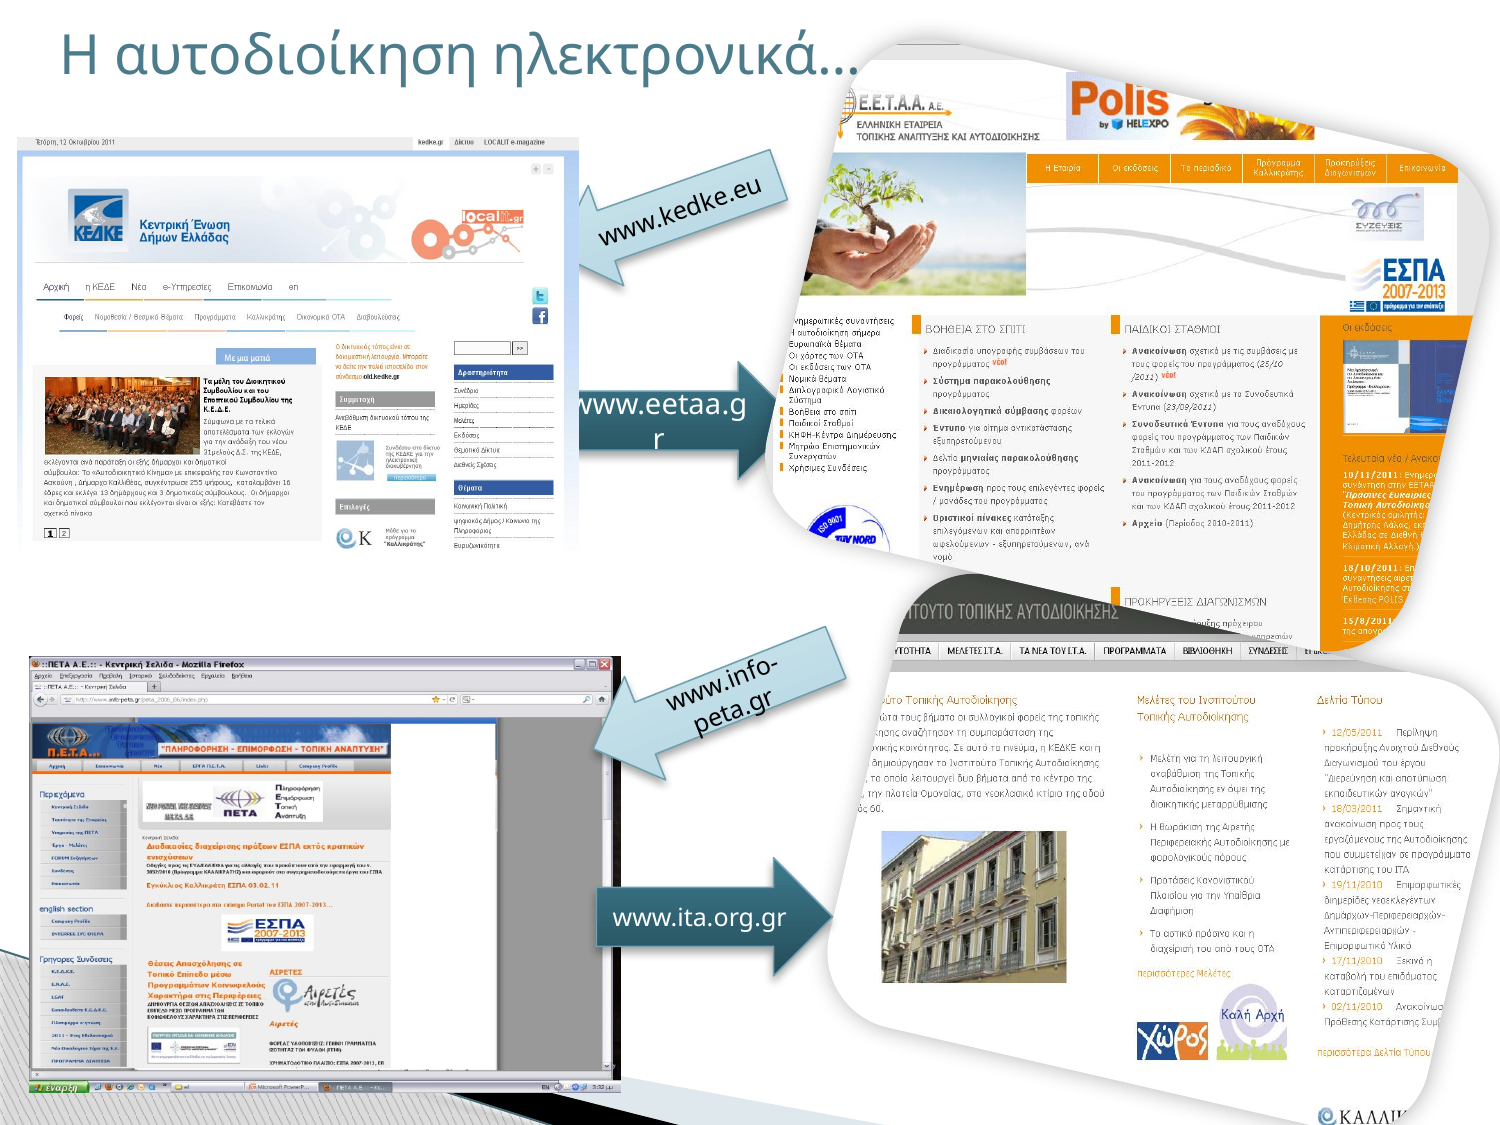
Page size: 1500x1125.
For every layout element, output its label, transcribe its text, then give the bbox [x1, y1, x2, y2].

text_box www.ita.org.gr [626, 857, 834, 977]
picture [765, 39, 1500, 1125]
picture [17, 136, 579, 551]
text_box www.kedke.eu [584, 148, 789, 287]
text_box www.eetaa.gr [584, 360, 765, 481]
text_box www.info-peta.gr [626, 625, 847, 781]
picture [29, 656, 621, 1093]
text_box Η αυτοδιοίκηση ηλεκτρονικά… [29, 11, 1046, 138]
